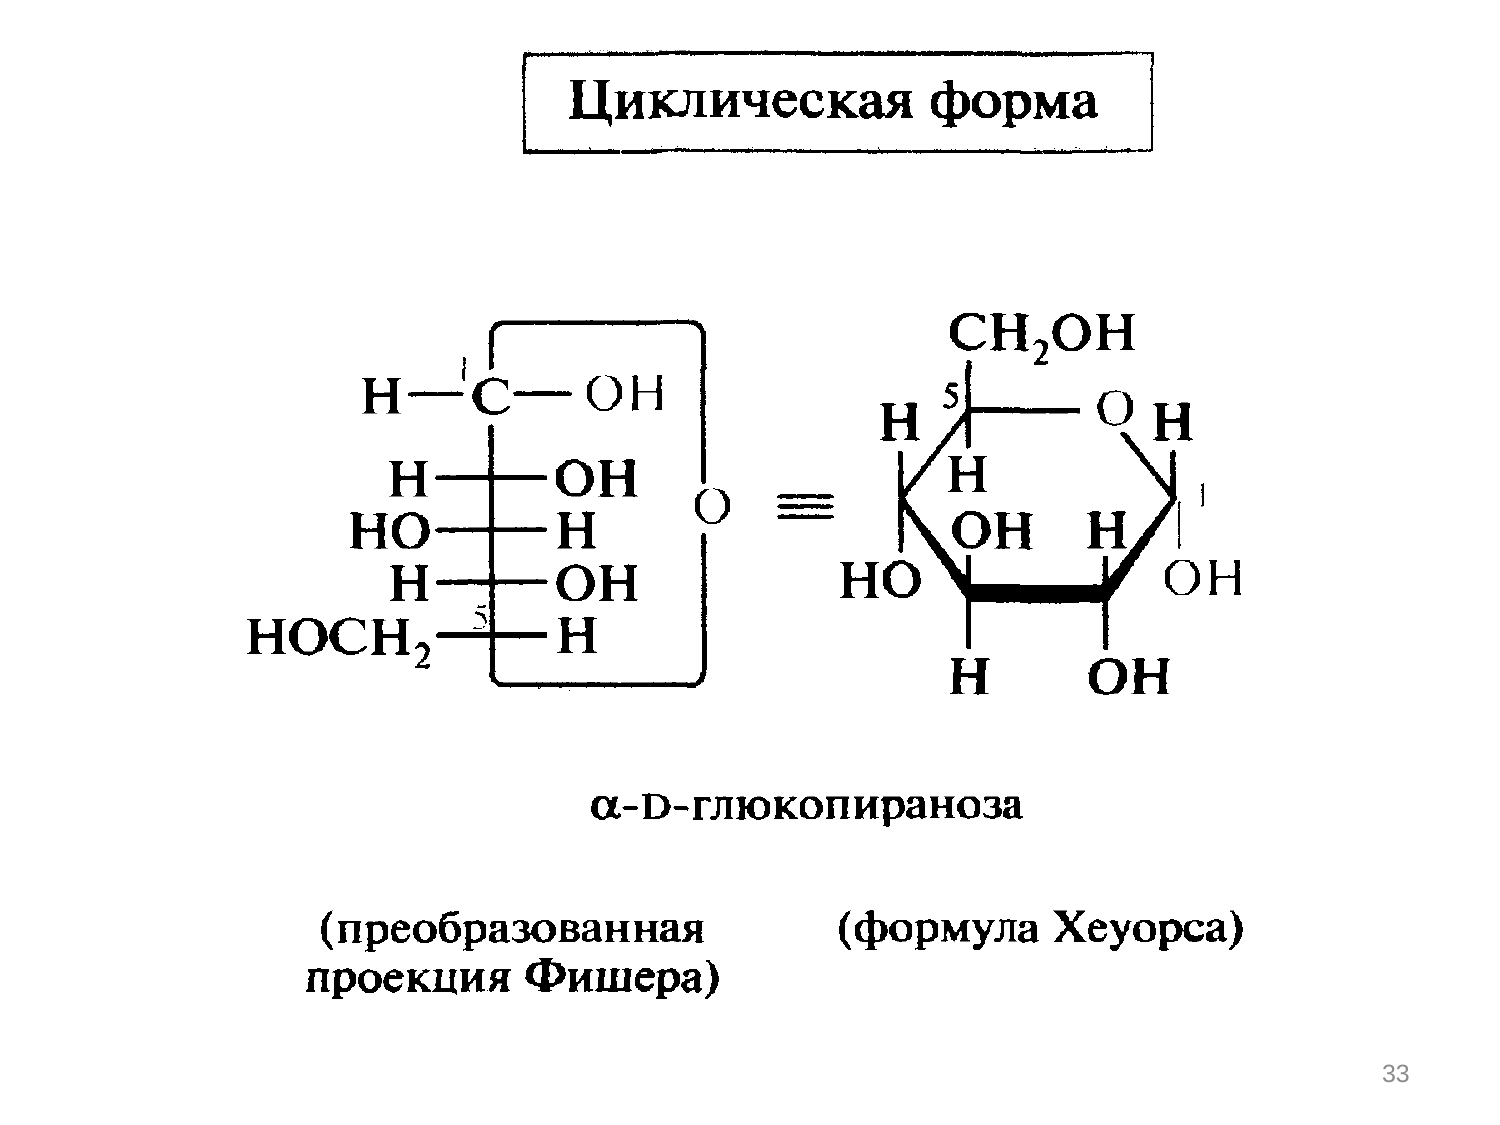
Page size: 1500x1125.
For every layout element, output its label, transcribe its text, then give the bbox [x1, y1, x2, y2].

slide_number 33 [1074, 1042, 1425, 1103]
picture [170, 30, 1295, 1036]
